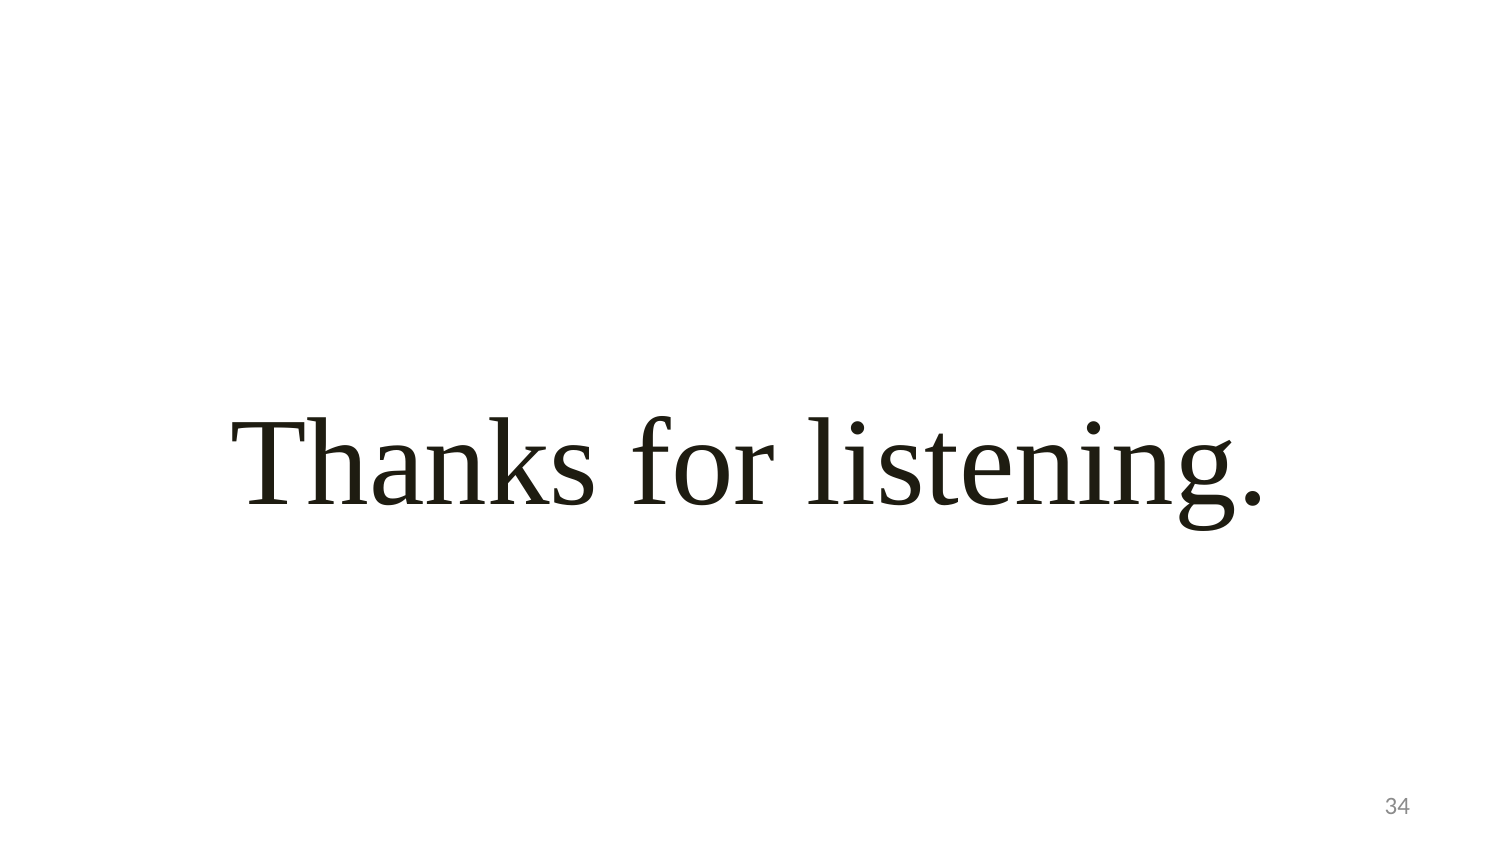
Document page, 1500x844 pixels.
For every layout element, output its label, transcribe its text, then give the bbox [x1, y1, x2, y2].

slide_number 34 [1074, 782, 1425, 827]
list Thanks for listening. [75, 196, 1425, 754]
